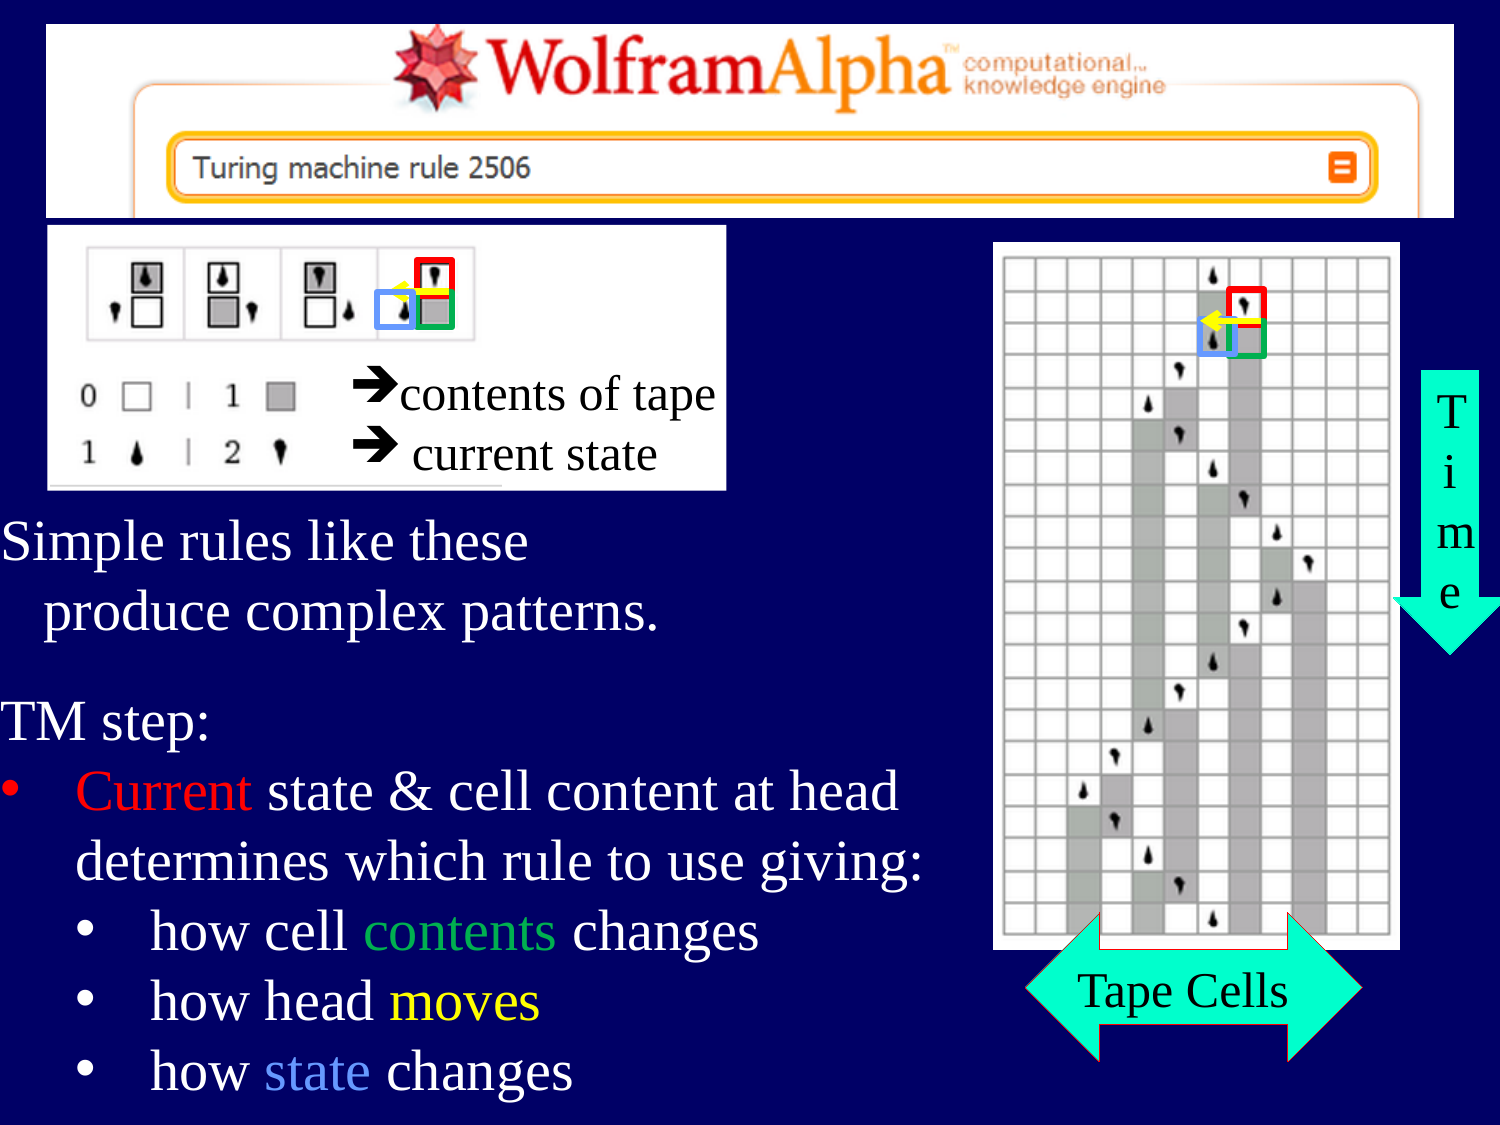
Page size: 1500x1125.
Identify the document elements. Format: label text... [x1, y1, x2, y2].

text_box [47, 224, 736, 491]
text_box Tape Cells [1025, 960, 1363, 1062]
picture [993, 241, 1401, 951]
text_box Simple rules like these produce complex patterns. TM step: Current state & cell content at head determines which rule to use giving: how cell contents changes how head moves how state changes [0, 494, 994, 1125]
picture [46, 24, 1454, 218]
text_box Time [1404, 370, 1500, 655]
